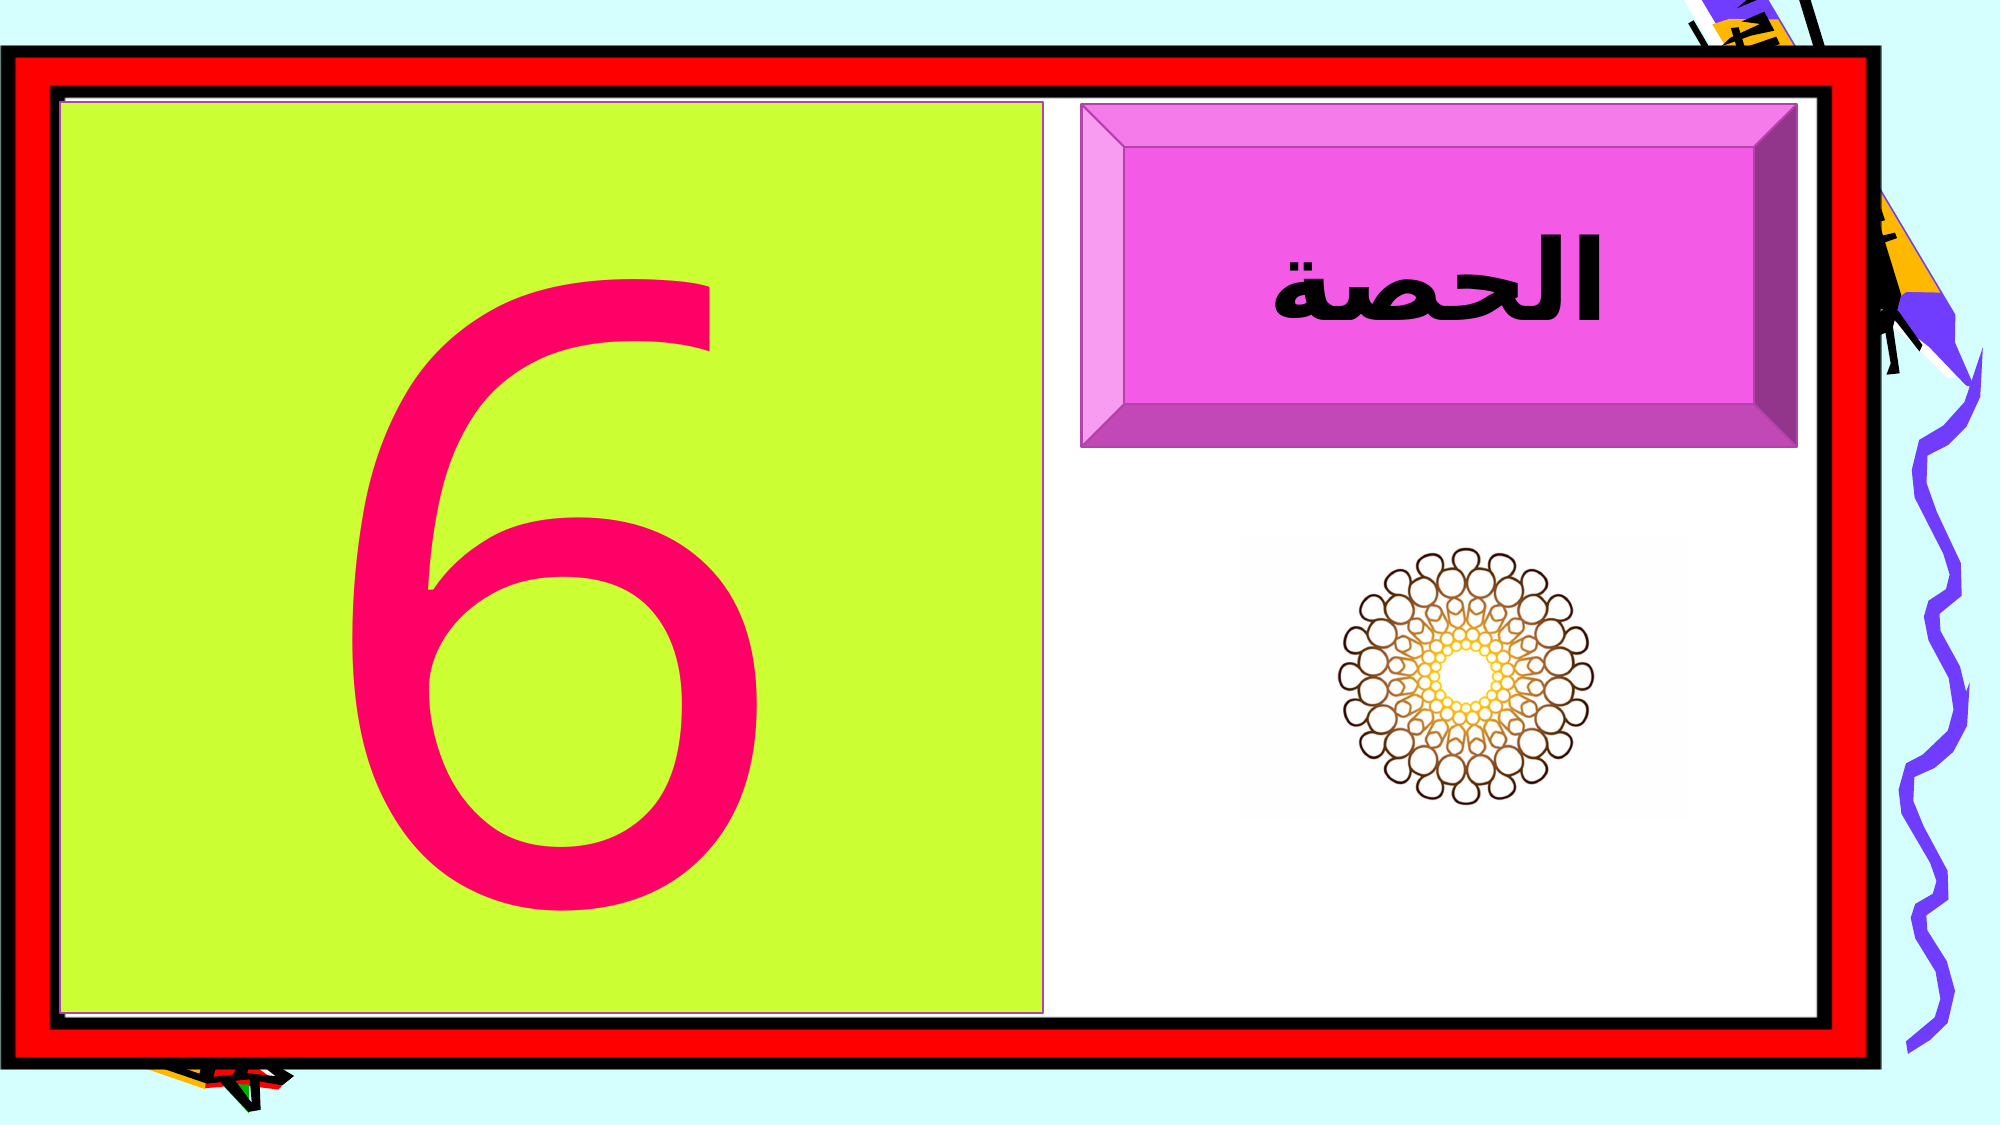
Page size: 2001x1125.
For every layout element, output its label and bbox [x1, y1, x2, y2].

picture [0, 45, 1882, 1070]
